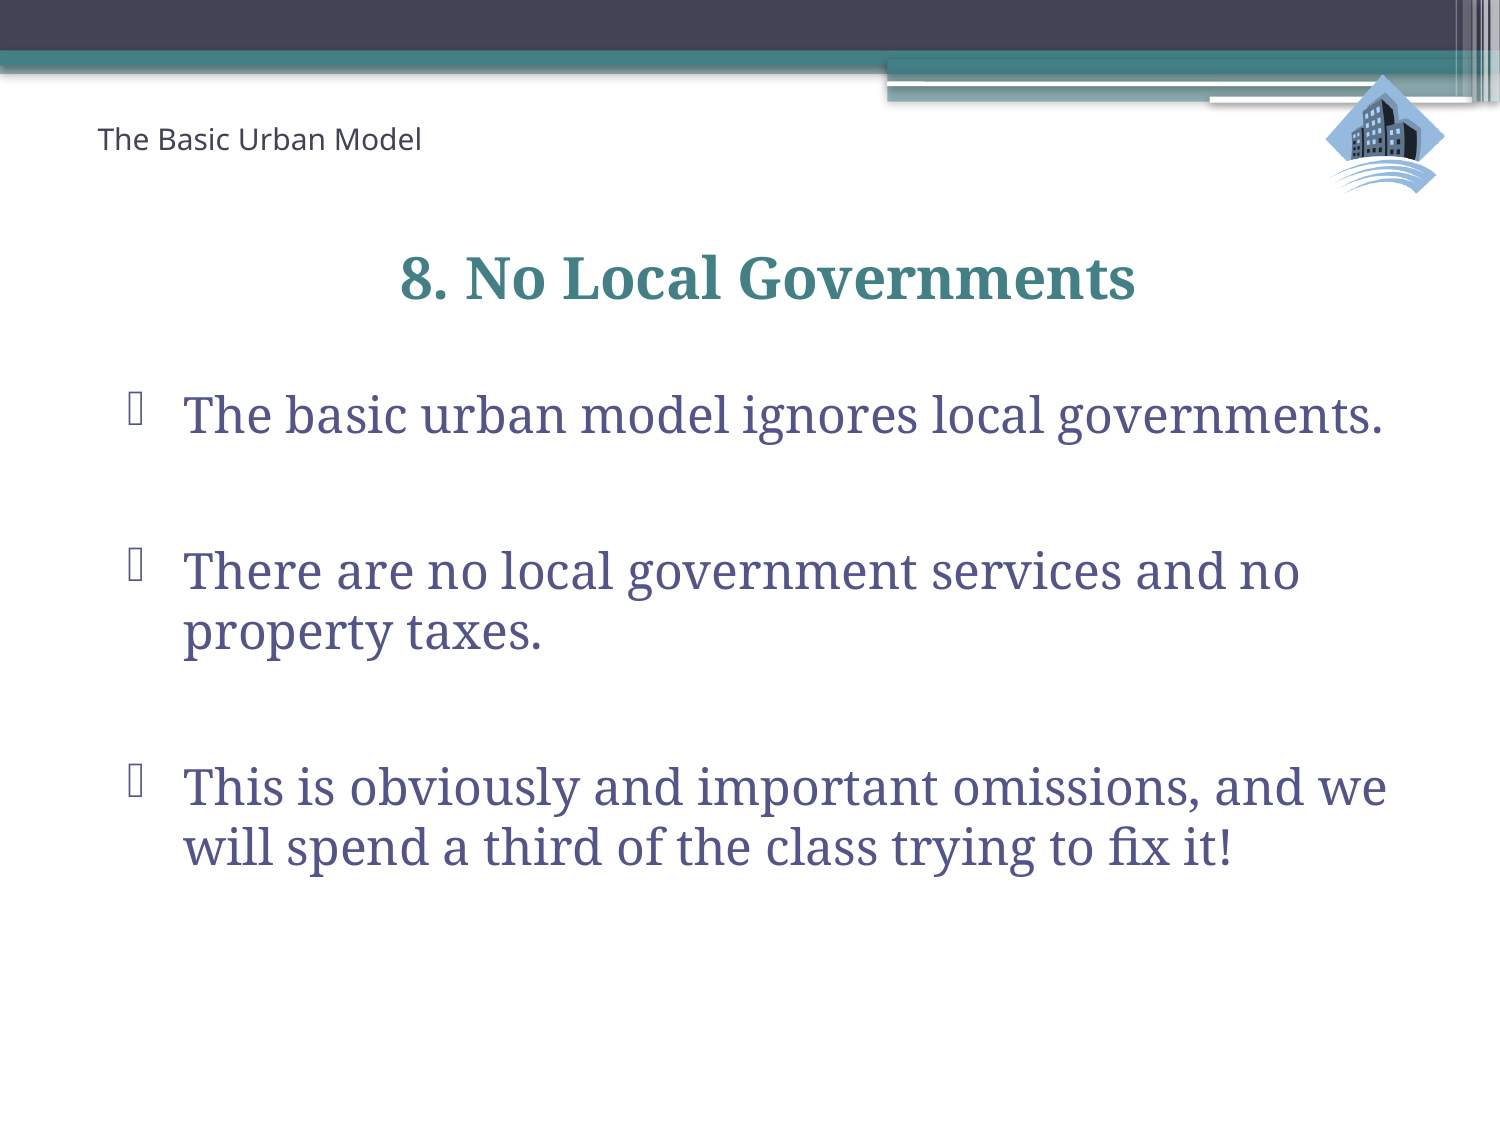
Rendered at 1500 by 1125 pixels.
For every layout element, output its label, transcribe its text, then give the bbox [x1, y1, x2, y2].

title The Basic Urban Model [75, 112, 1319, 200]
picture [1324, 74, 1445, 194]
list 8. No Local Governments The basic urban model ignores local governments. There are no local government services and no property taxes. This is obviously and important omissions, and we will spend a third of the class trying to fix it! [75, 233, 1425, 1113]
